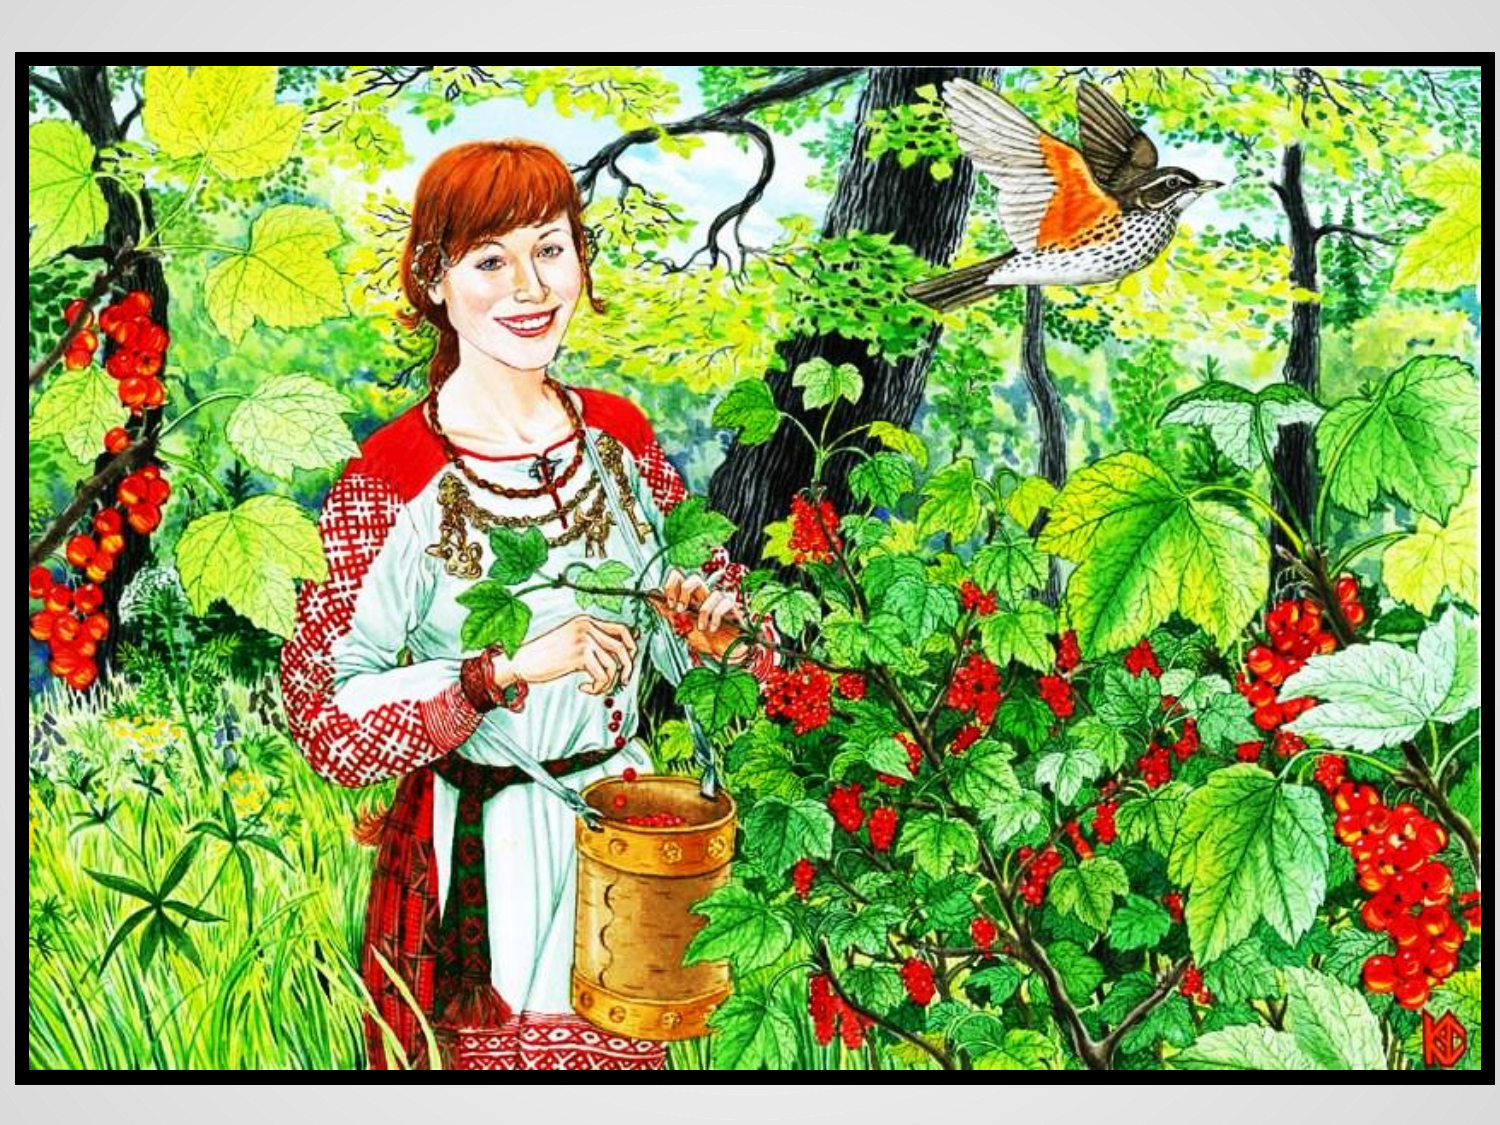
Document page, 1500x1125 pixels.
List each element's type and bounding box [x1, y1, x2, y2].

list [29, 66, 1482, 1071]
